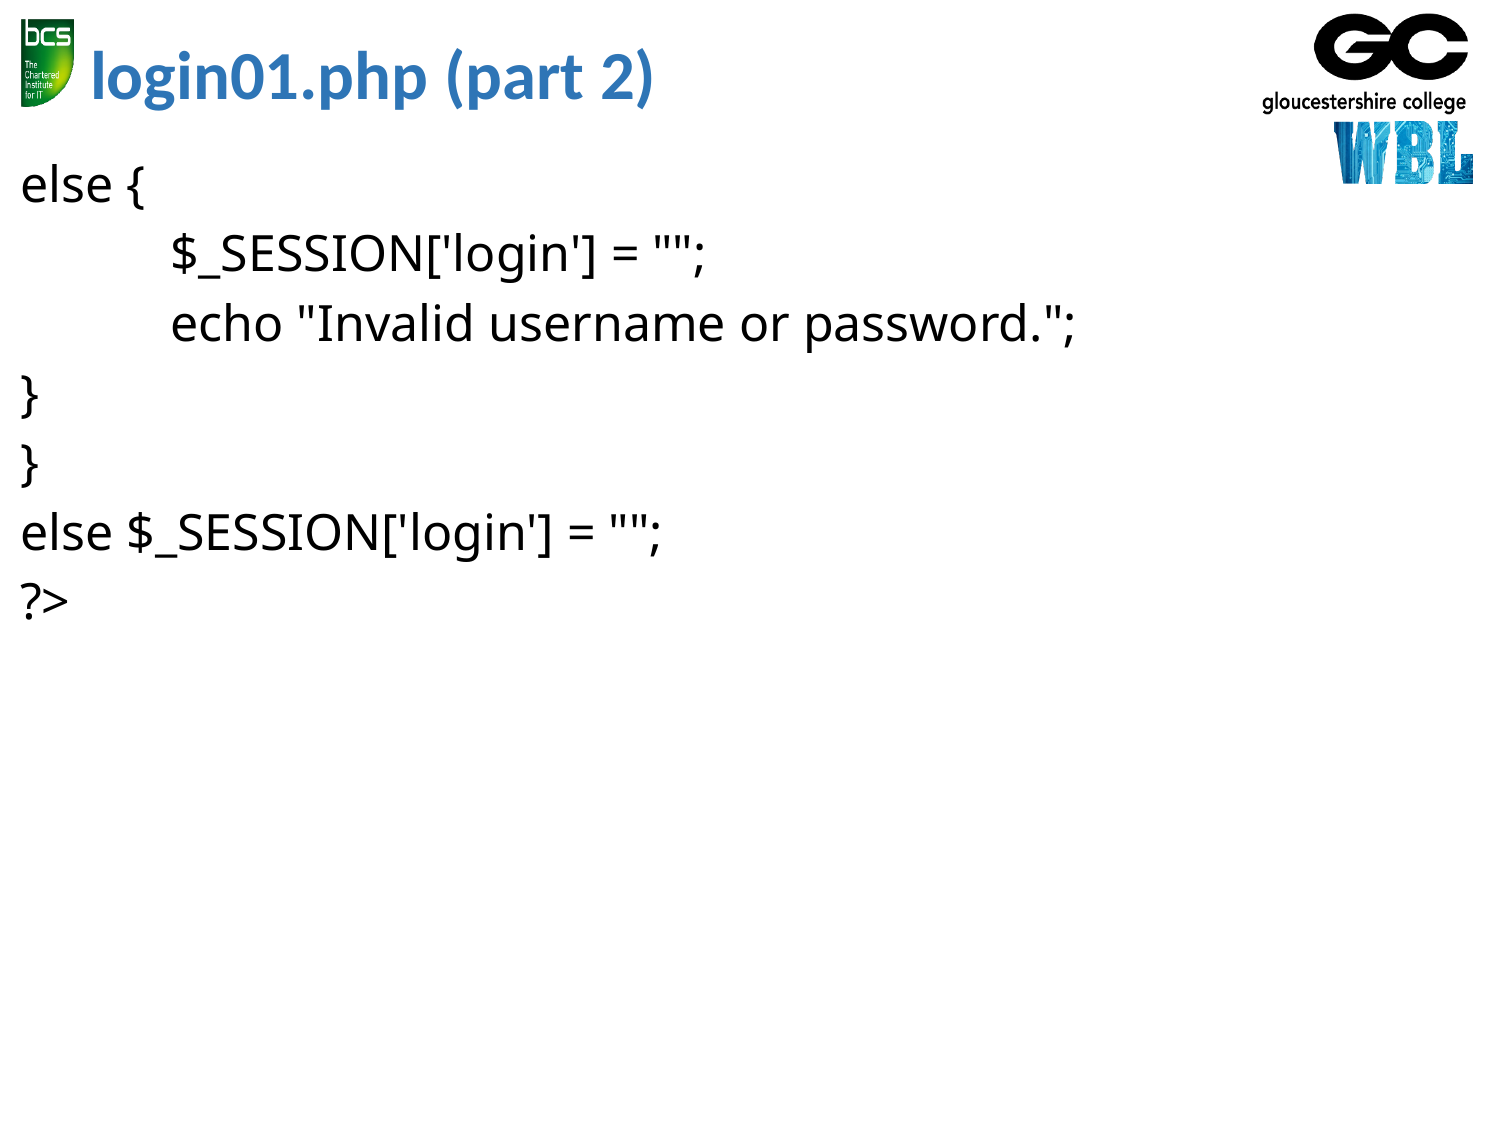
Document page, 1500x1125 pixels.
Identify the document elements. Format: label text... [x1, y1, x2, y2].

picture [1425, 5, 1473, 151]
list else { $_SESSION['login'] = ""; echo "Invalid username or password."; } } else $_SESSION['login'] = ""; ?> [5, 151, 1488, 1102]
picture [21, 19, 74, 107]
title login01.php (part 2) [75, 0, 1425, 151]
